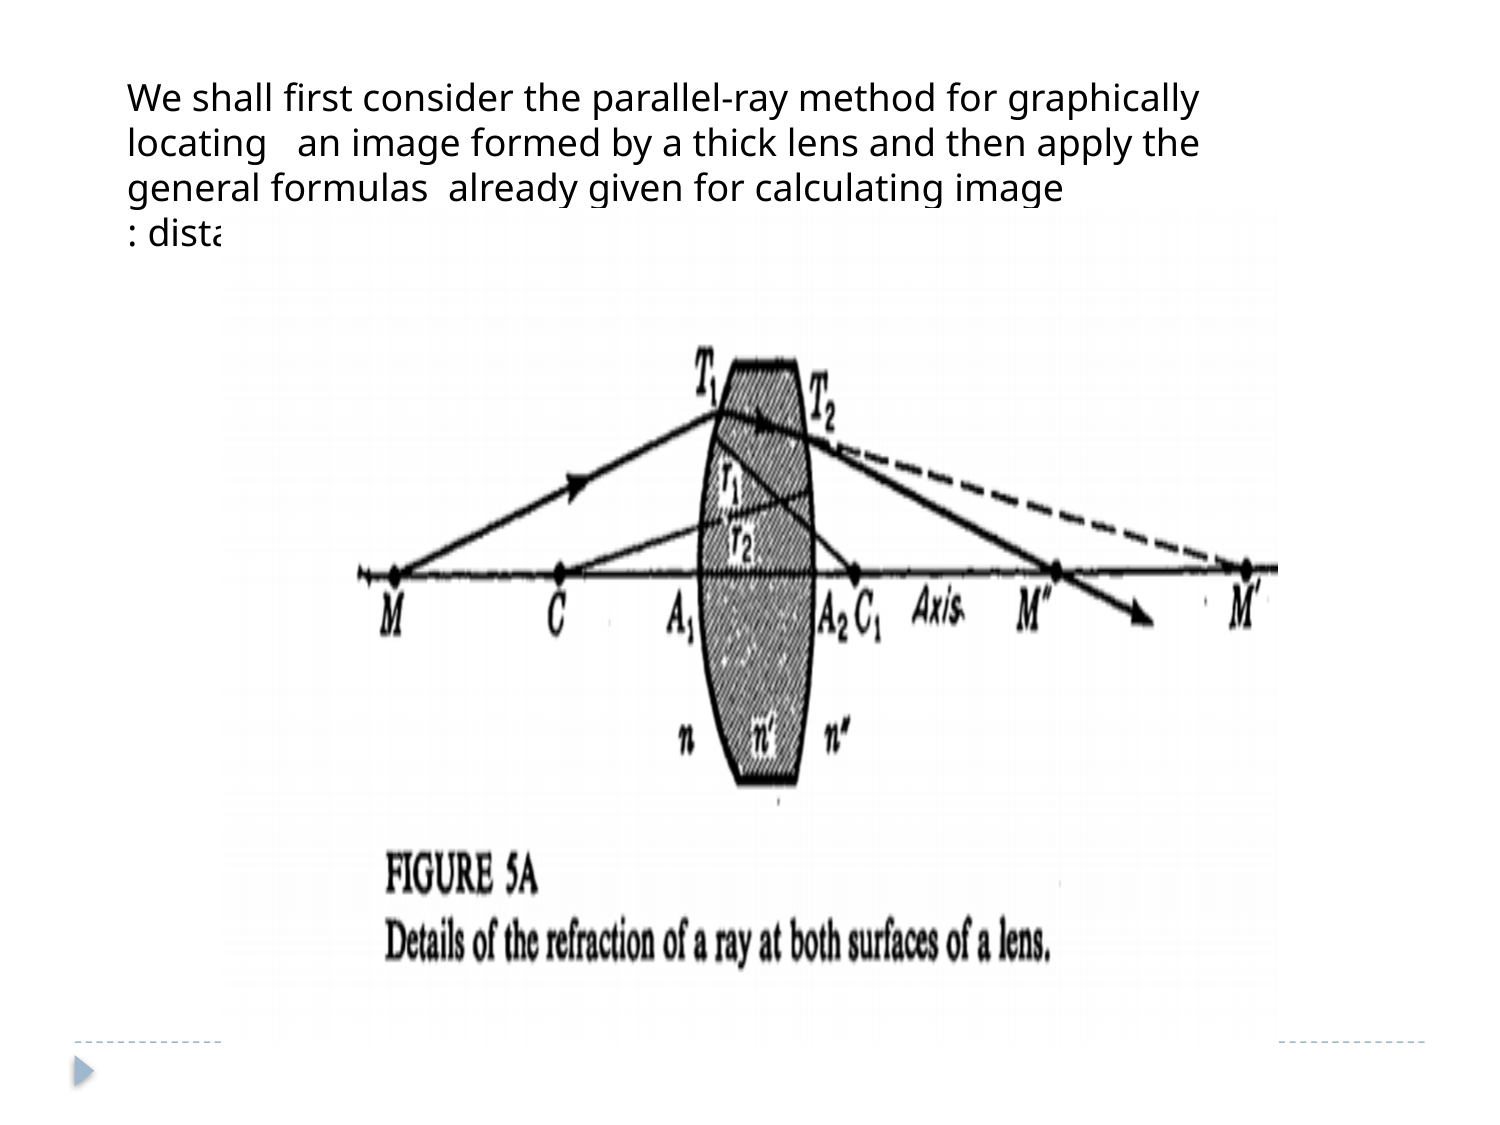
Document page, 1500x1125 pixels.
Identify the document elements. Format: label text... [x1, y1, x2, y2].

picture [221, 207, 1279, 1047]
text_box We shall first consider the parallel-ray method for graphically locating an image formed by a thick lens and then apply the general formulas already given for calculating image distances. The formulas to be used are : [112, 66, 1235, 262]
